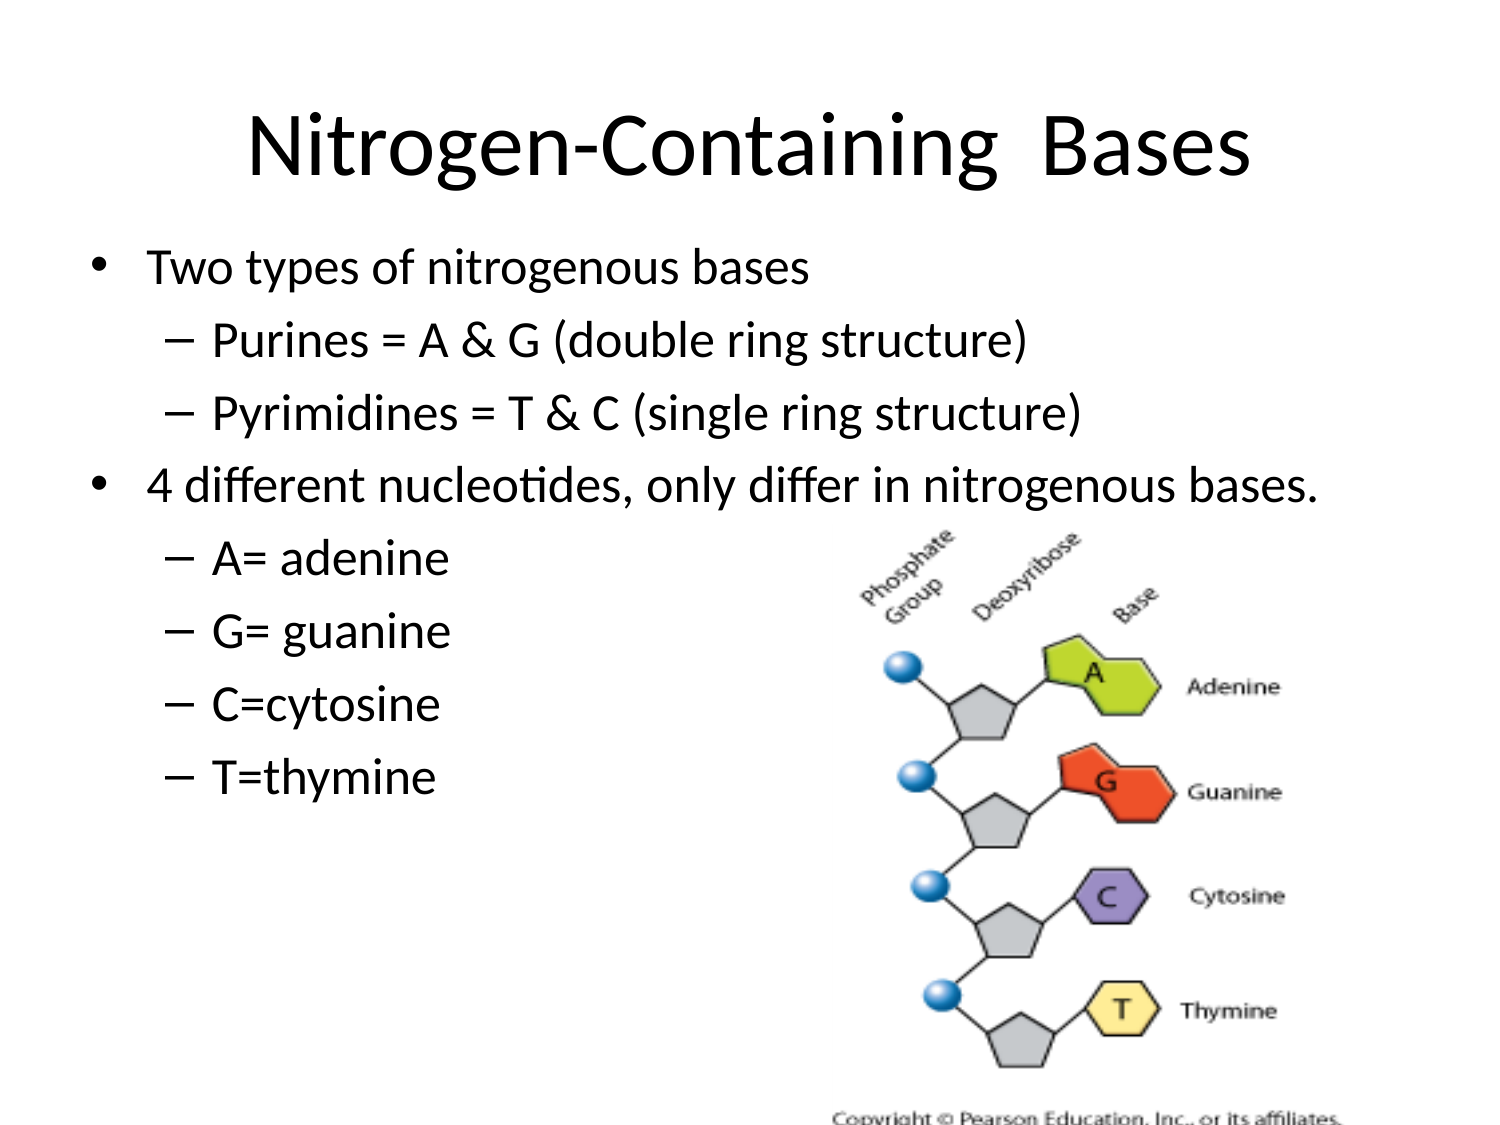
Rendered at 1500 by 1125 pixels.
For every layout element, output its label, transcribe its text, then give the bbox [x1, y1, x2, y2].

title Nitrogen-Containing Bases [75, 45, 1425, 224]
list Two types of nitrogenous bases Purines = A & G (double ring structure) Pyrimidines = T & C (single ring structure) 4 different nucleotides, only differ in nitrogenous bases. A= adenine G= guanine C=cytosine T=thymine [75, 224, 1425, 1005]
picture [830, 524, 1356, 1125]
